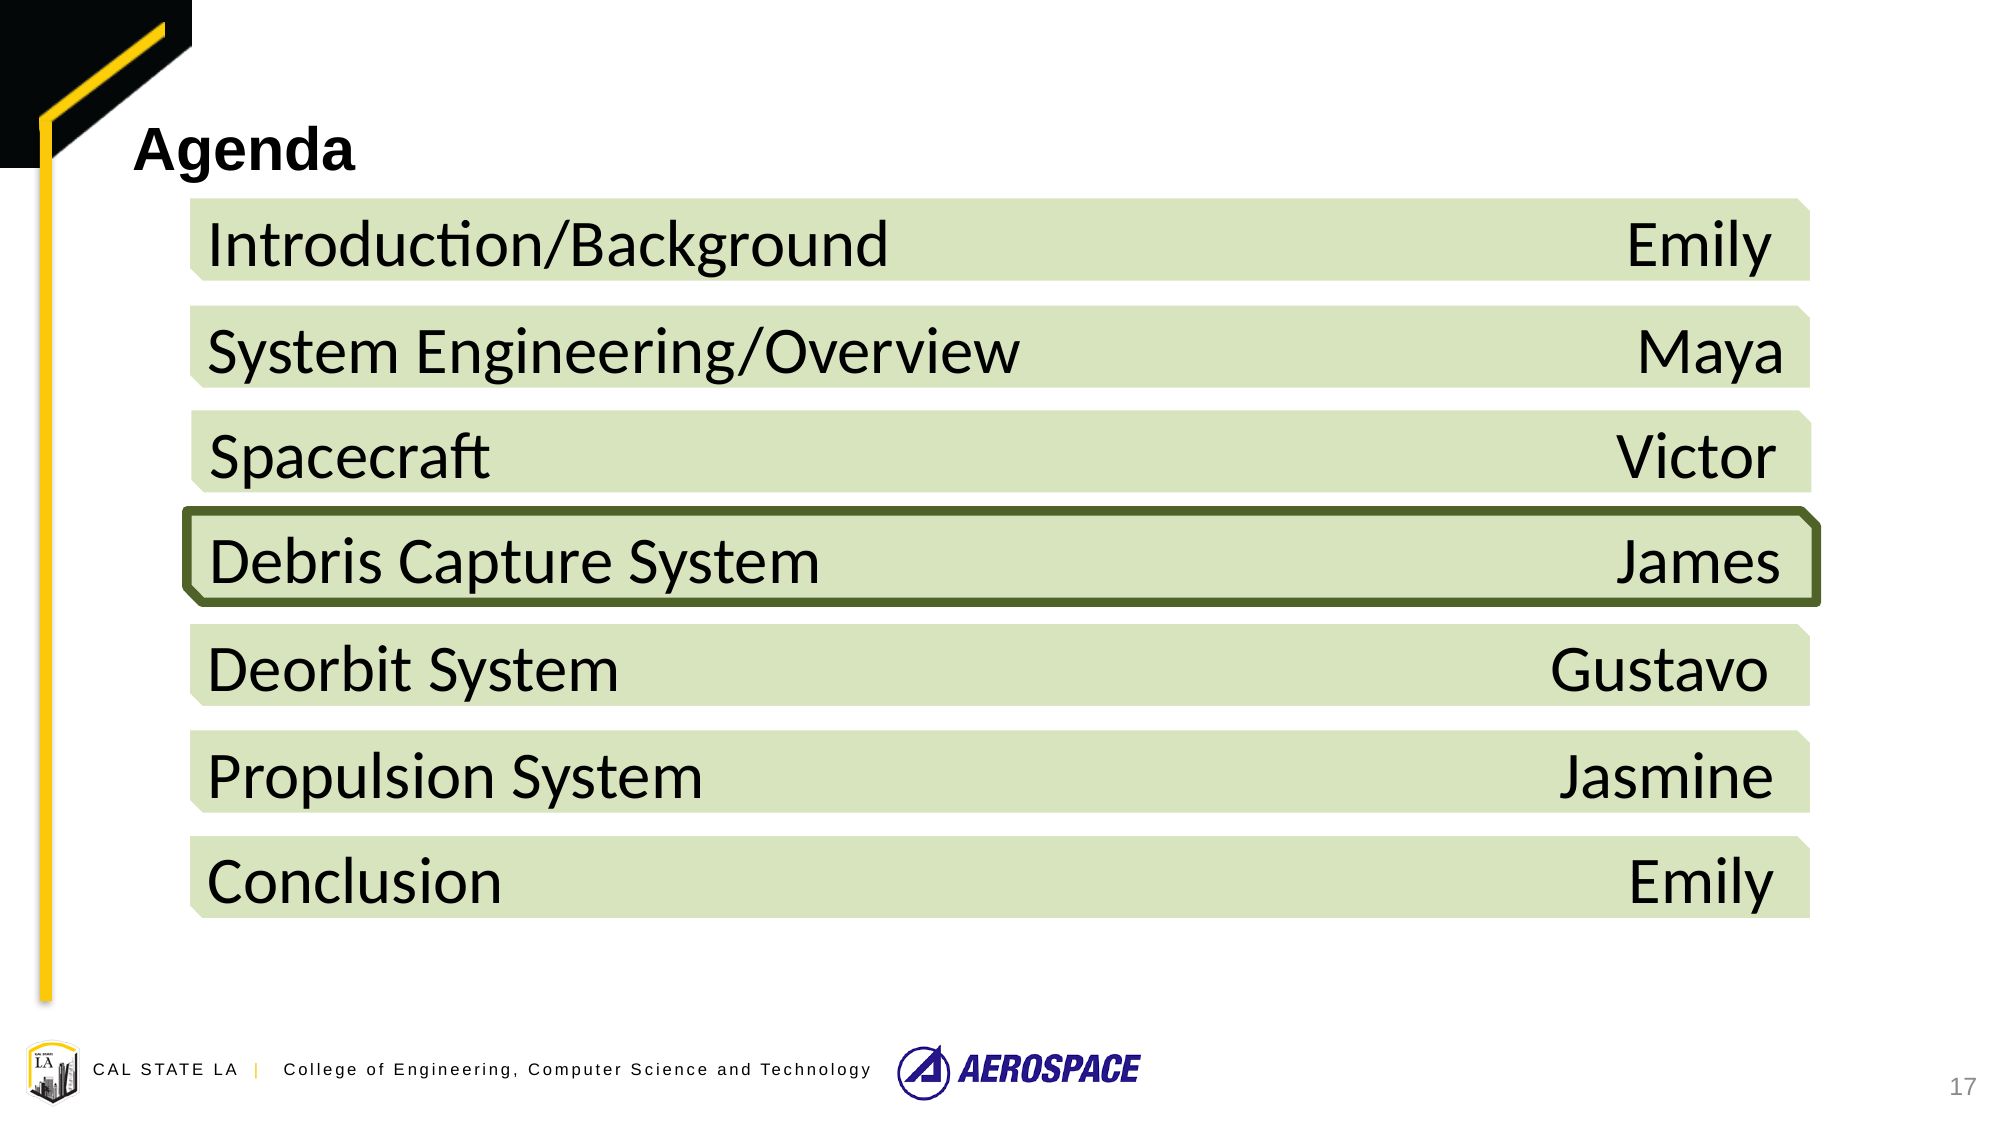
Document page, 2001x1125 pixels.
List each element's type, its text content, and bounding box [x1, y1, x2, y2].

picture [17, 1032, 88, 1107]
picture [0, 0, 192, 168]
text_box Introduction/Background Emily [183, 191, 1817, 288]
picture [897, 1037, 1141, 1104]
text_box Debris Capture System James [184, 508, 1819, 605]
text_box Propulsion System Jasmine [183, 723, 1817, 820]
text_box Spacecraft Victor [184, 403, 1819, 500]
title Agenda [117, 51, 1898, 240]
text_box Deorbit System Gustavo [183, 617, 1817, 713]
text_box System Engineering/Overview Maya [183, 298, 1817, 395]
text_box Conclusion Emily [183, 829, 1817, 926]
slide_number 17 [1525, 1055, 1993, 1116]
